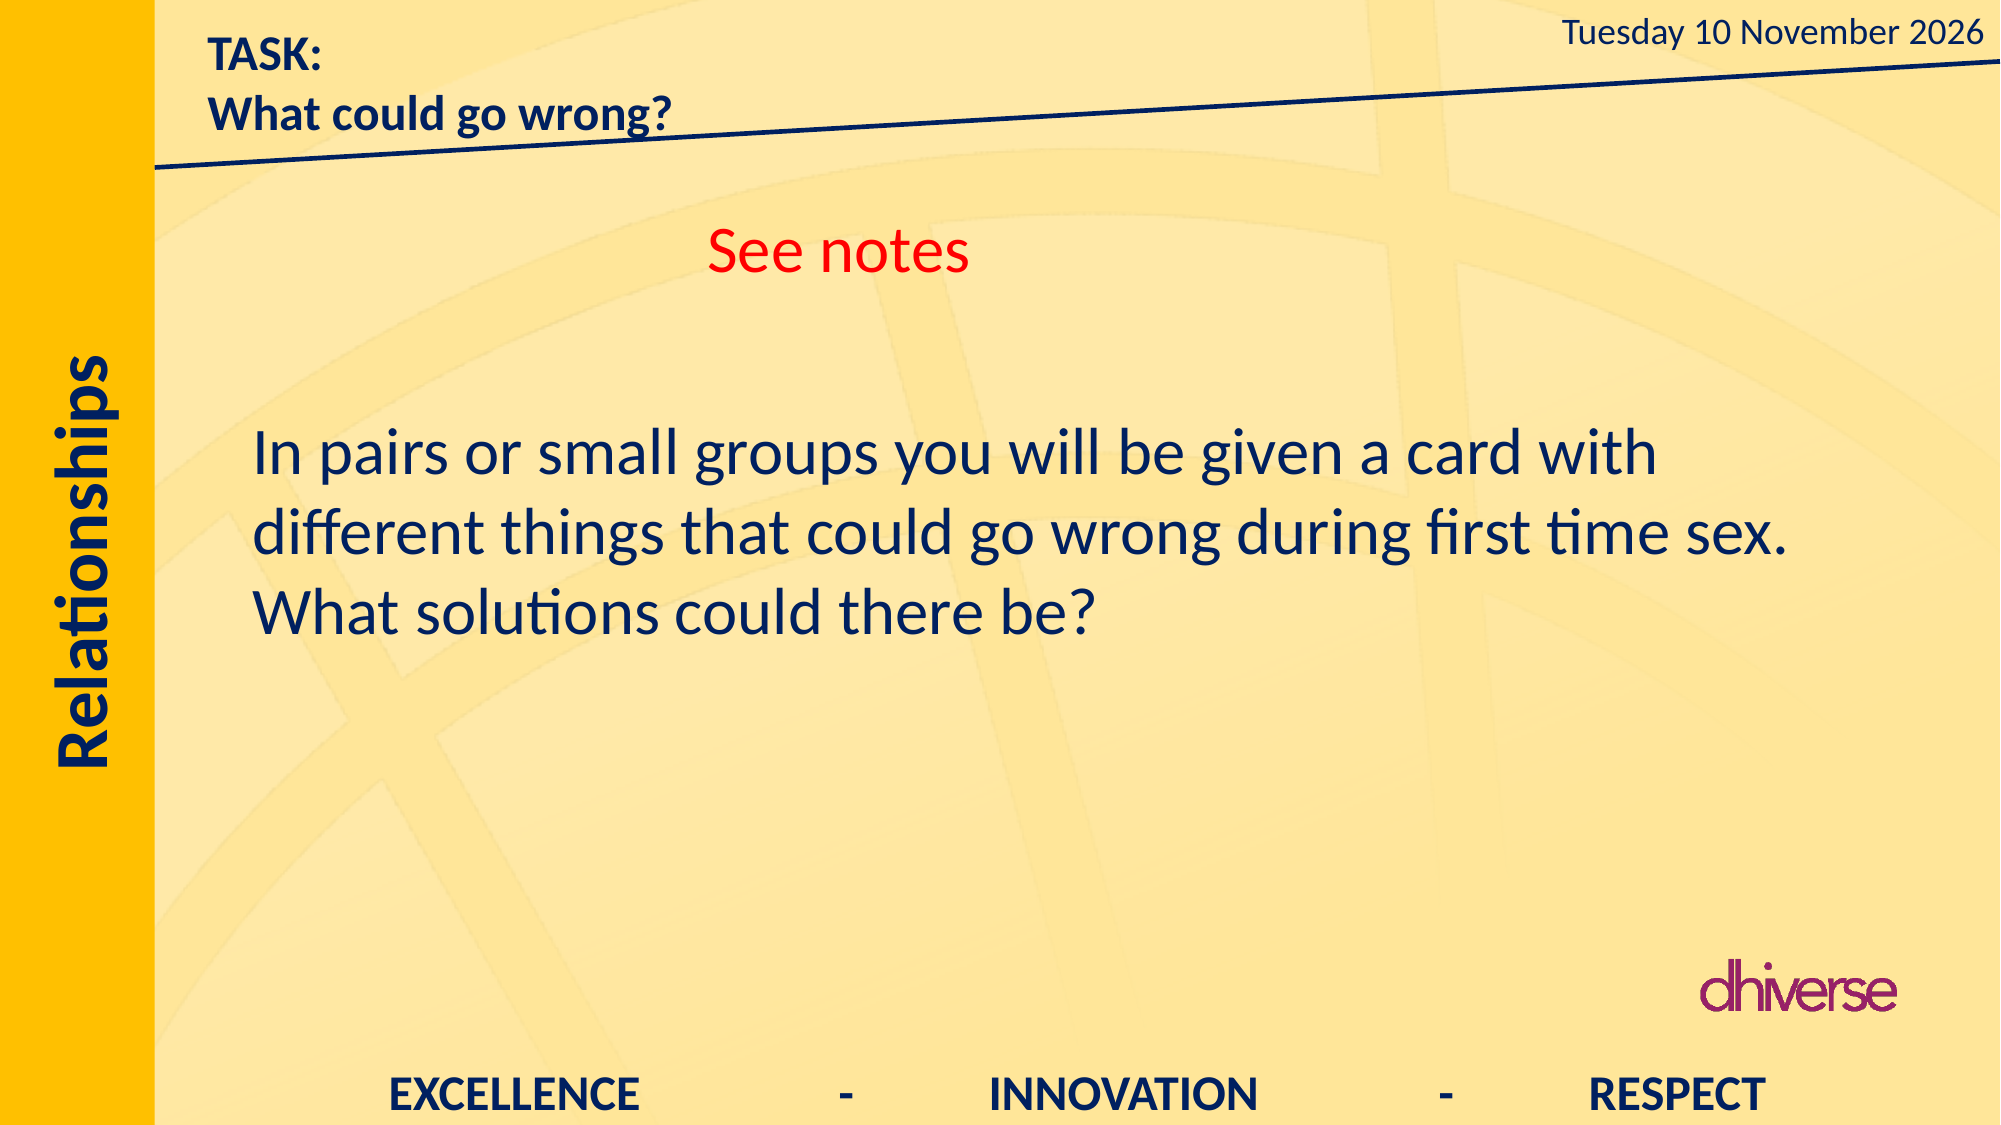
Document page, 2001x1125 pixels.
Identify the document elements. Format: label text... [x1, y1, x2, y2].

picture [1675, 934, 1922, 1036]
text_box TASK: What could go wrong? [192, 12, 1193, 148]
text_box In pairs or small groups you will be given a card with different things that could go wrong during first time sex. What solutions could there be? [237, 400, 1843, 656]
text_box See notes [692, 198, 1388, 294]
